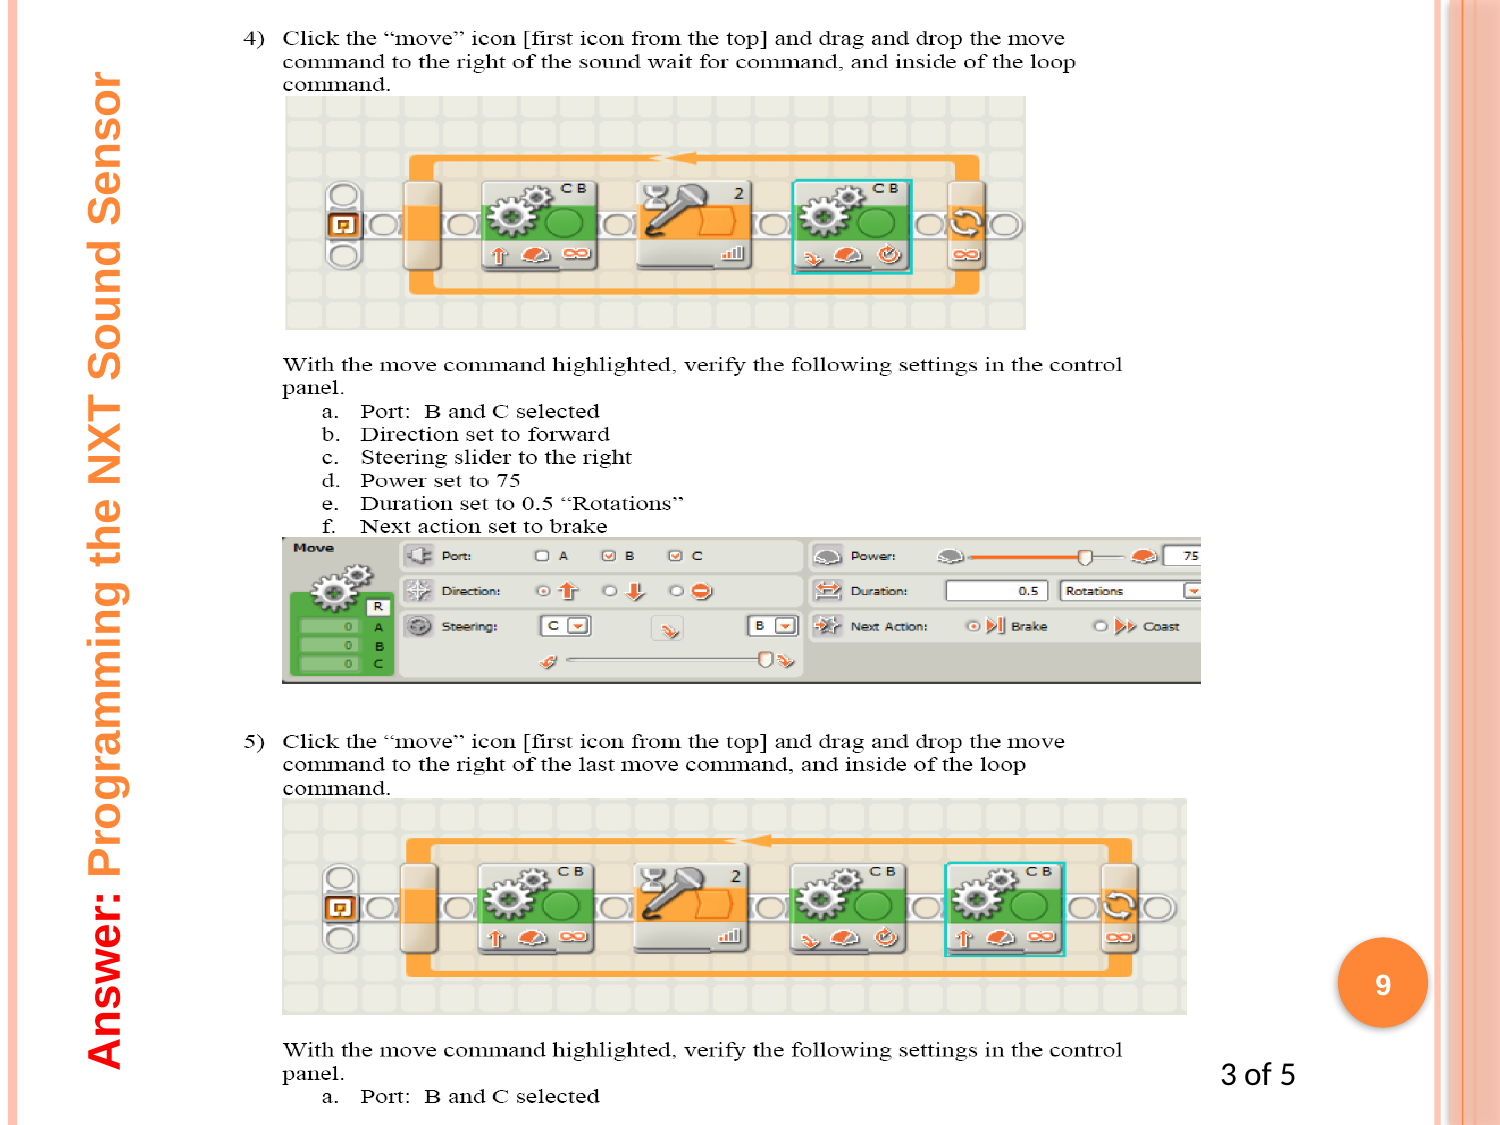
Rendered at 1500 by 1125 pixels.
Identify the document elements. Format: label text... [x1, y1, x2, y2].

picture [236, 24, 1202, 1113]
slide_number 9 [1333, 940, 1434, 1026]
title 3 of 5 [1208, 1037, 1321, 1100]
text_box Answer: Programming the NXT Sound Sensor [66, 36, 160, 1107]
